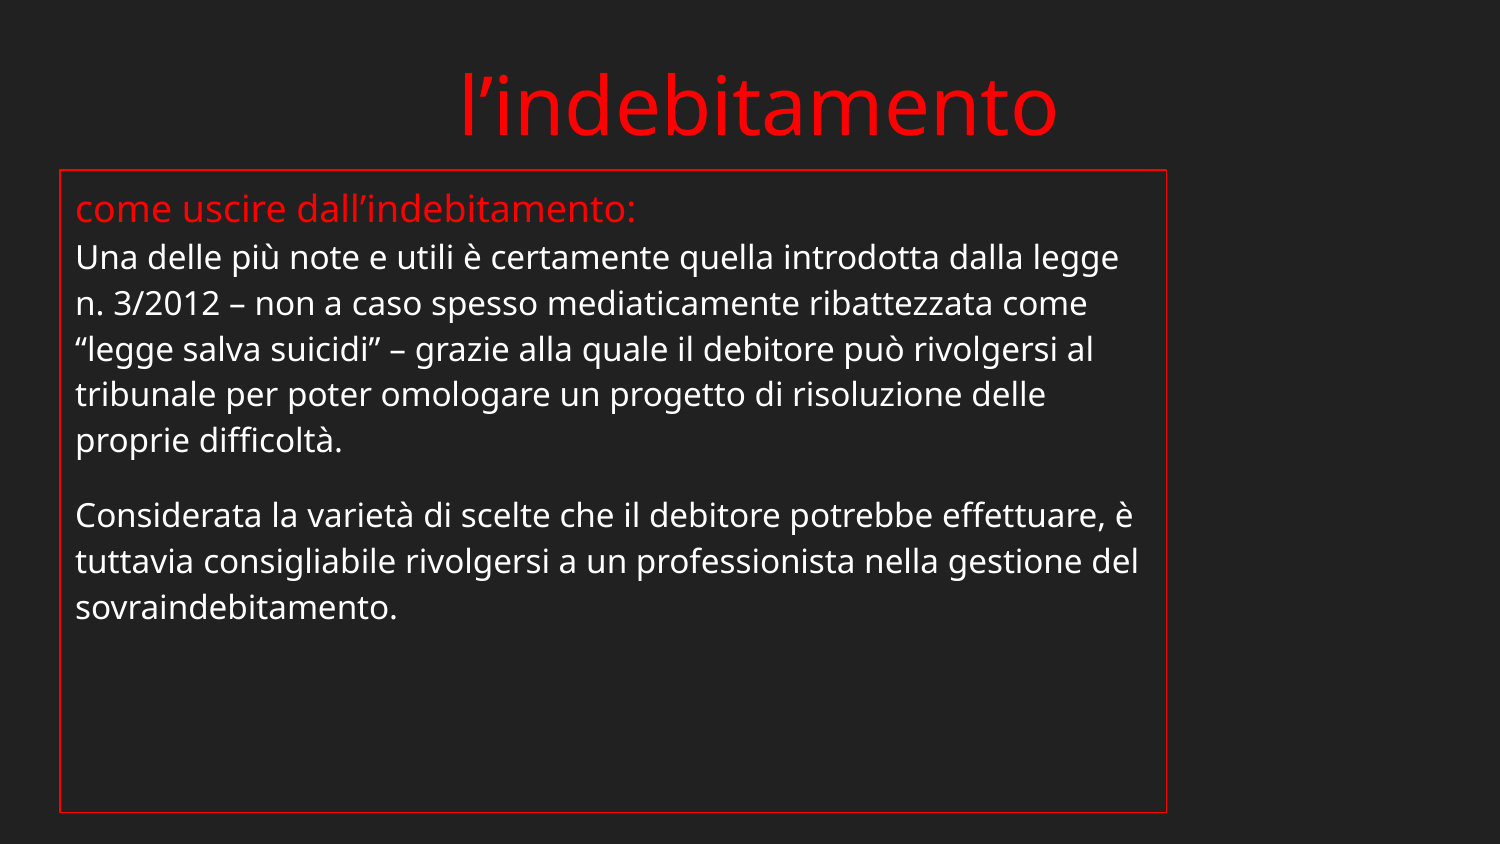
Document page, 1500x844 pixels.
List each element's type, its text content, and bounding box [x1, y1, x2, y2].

text_box come uscire dall’indebitamento: Una delle più note e utili è certamente quella introdotta dalla legge n. 3/2012 – non a caso spesso mediaticamente ribattezzata come “legge salva suicidi” – grazie alla quale il debitore può rivolgersi al tribunale per poter omologare un progetto di risoluzione delle proprie difficoltà. Considerata la varietà di scelte che il debitore potrebbe effettuare, è tuttavia consigliabile rivolgersi a un professionista nella gestione del sovraindebitamento. [60, 169, 1167, 813]
title l’indebitamento [60, 39, 1458, 147]
